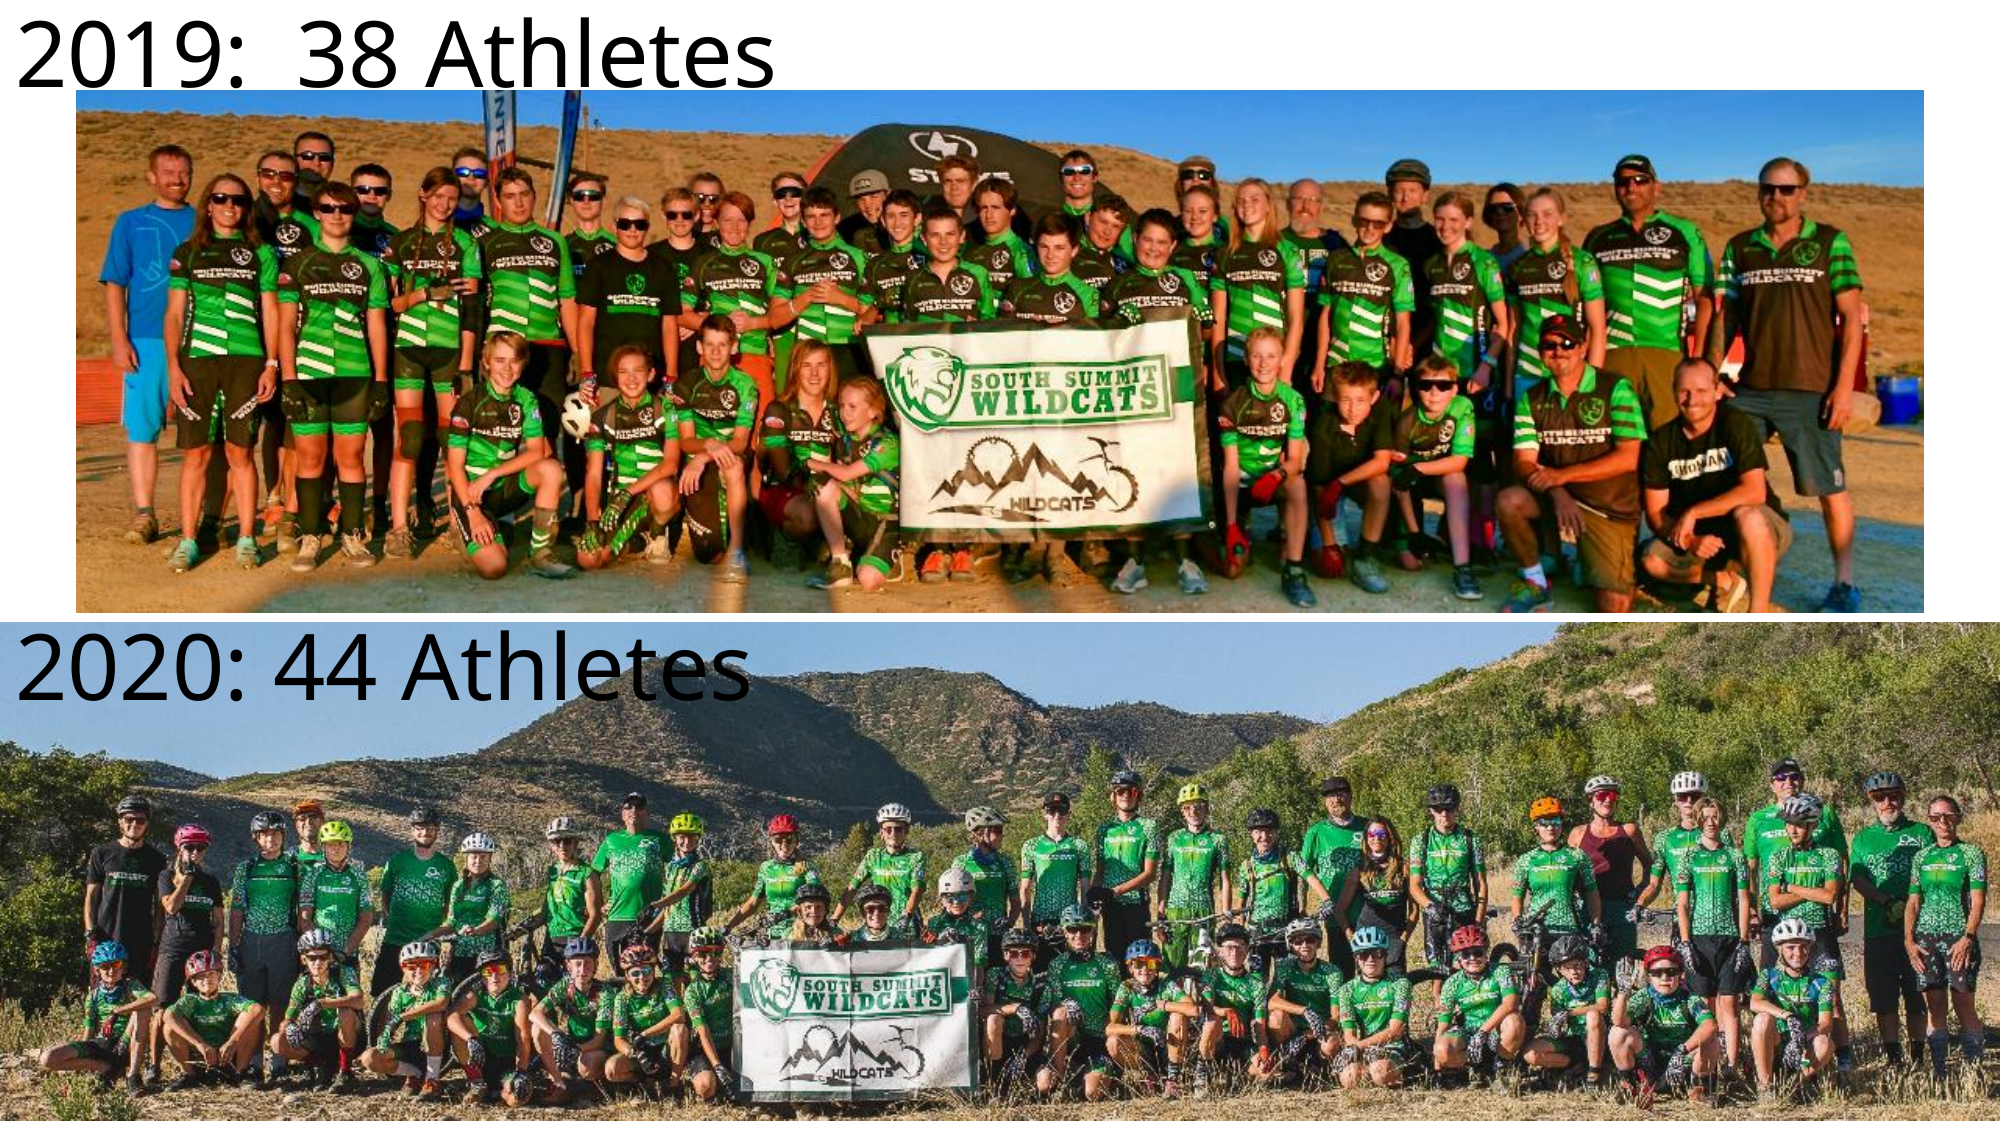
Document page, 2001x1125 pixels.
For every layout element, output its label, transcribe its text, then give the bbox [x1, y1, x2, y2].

title 2019: 38 Athletes [0, 4, 1725, 222]
picture [0, 622, 2000, 1121]
picture [76, 90, 1924, 613]
text_box 2020: 44 Athletes [0, 562, 1725, 622]
